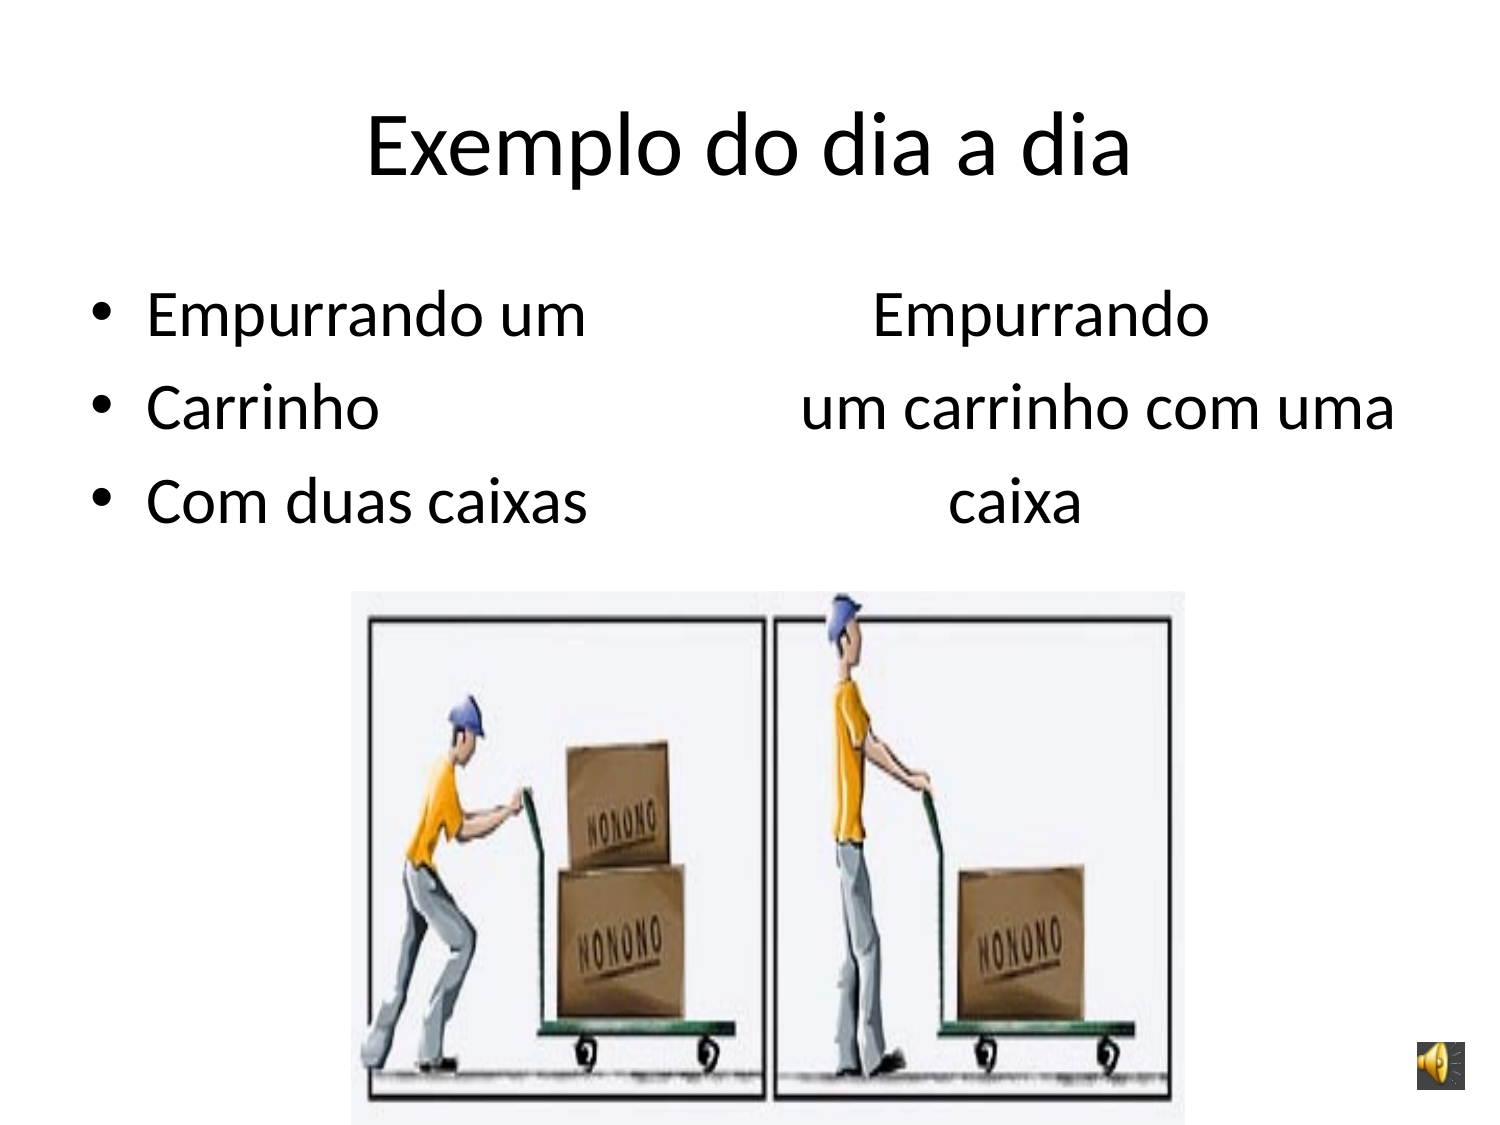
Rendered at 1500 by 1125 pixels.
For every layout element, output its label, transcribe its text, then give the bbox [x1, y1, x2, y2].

picture [351, 591, 1186, 1125]
list Empurrando um Empurrando Carrinho um carrinho com uma Com duas caixas caixa [75, 262, 1425, 1005]
picture [1415, 1040, 1467, 1092]
title Exemplo do dia a dia [75, 45, 1425, 233]
